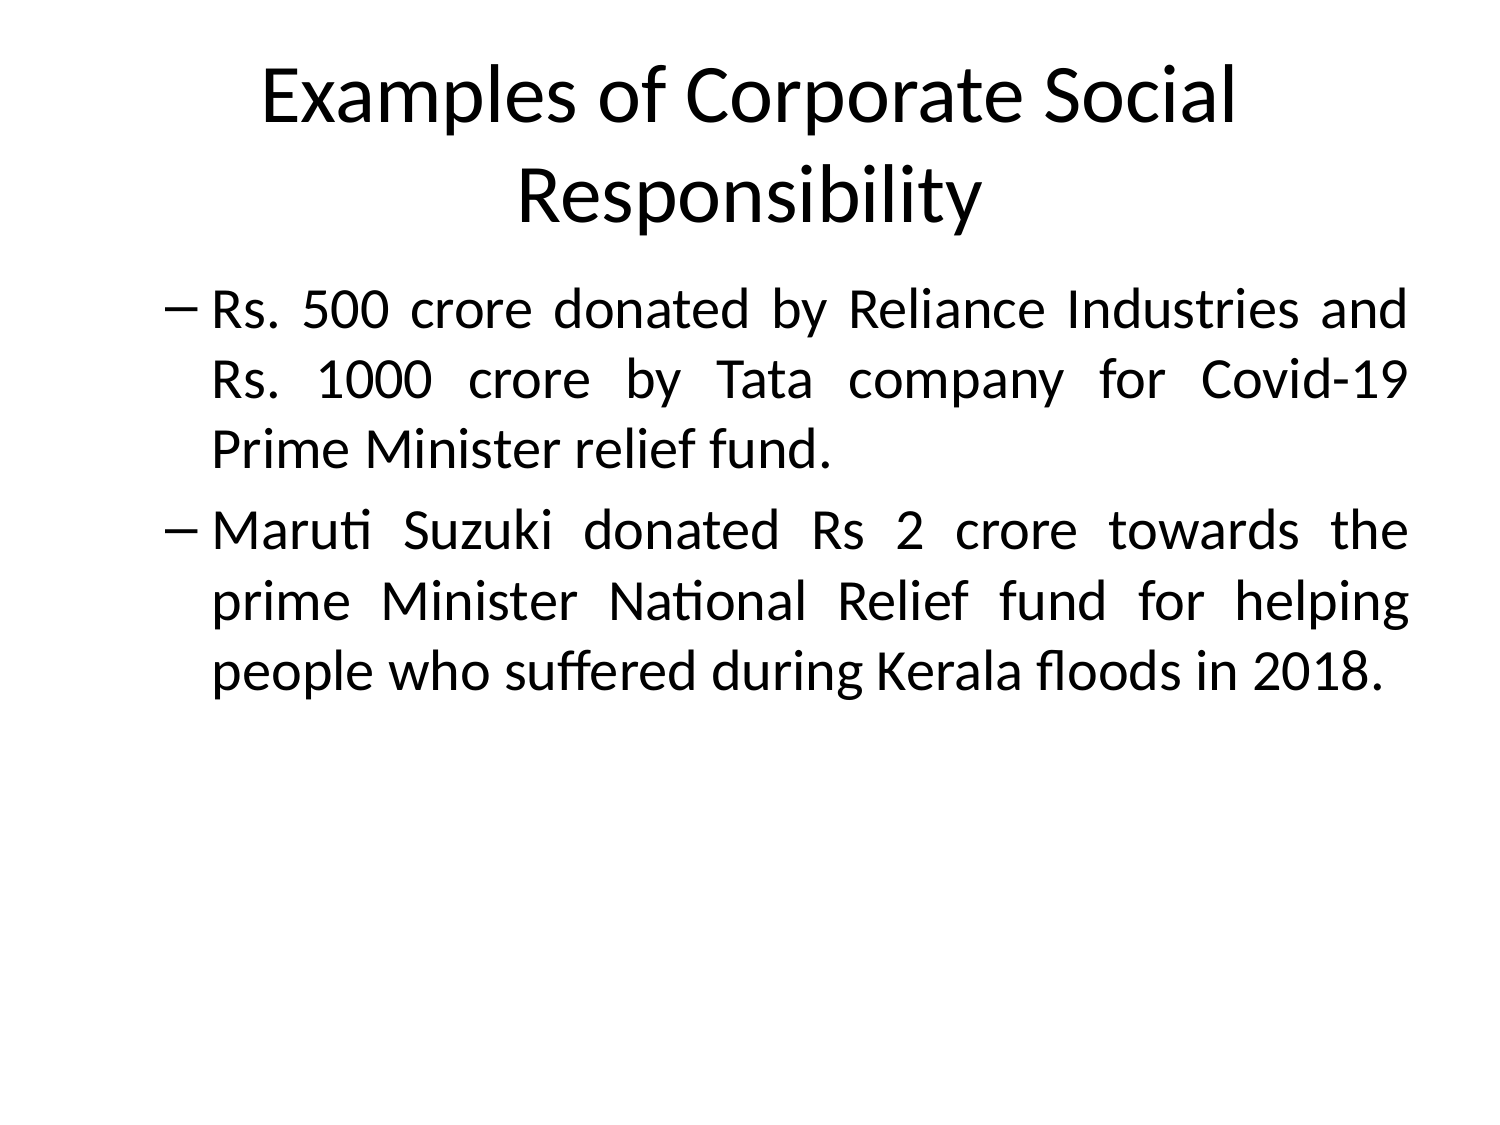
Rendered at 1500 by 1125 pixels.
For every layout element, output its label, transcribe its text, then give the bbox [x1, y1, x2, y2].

list Rs. 500 crore donated by Reliance Industries and Rs. 1000 crore by Tata company for Covid-19 Prime Minister relief fund. Maruti Suzuki donated Rs 2 crore towards the prime Minister National Relief fund for helping people who suffered during Kerala floods in 2018. [75, 262, 1425, 1005]
title Examples of Corporate Social Responsibility [75, 45, 1425, 233]
